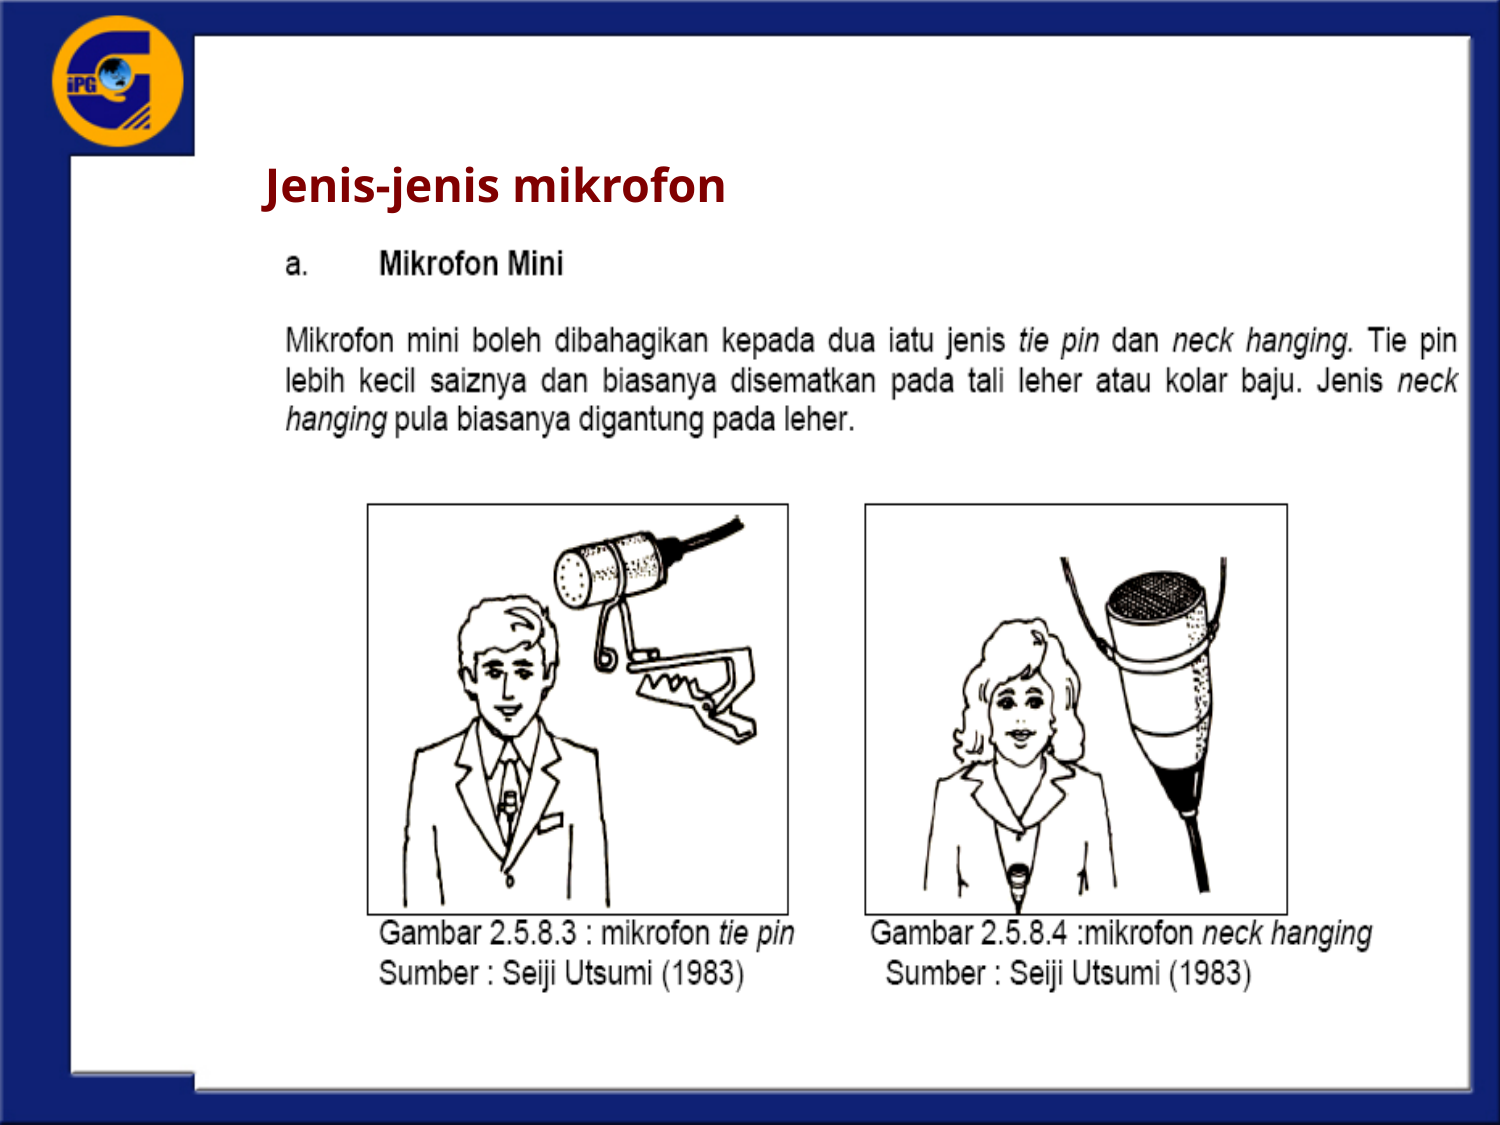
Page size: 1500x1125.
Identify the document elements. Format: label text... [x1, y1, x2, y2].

picture [0, 0, 1500, 1125]
title Jenis-jenis mikrofon [249, 148, 1412, 220]
